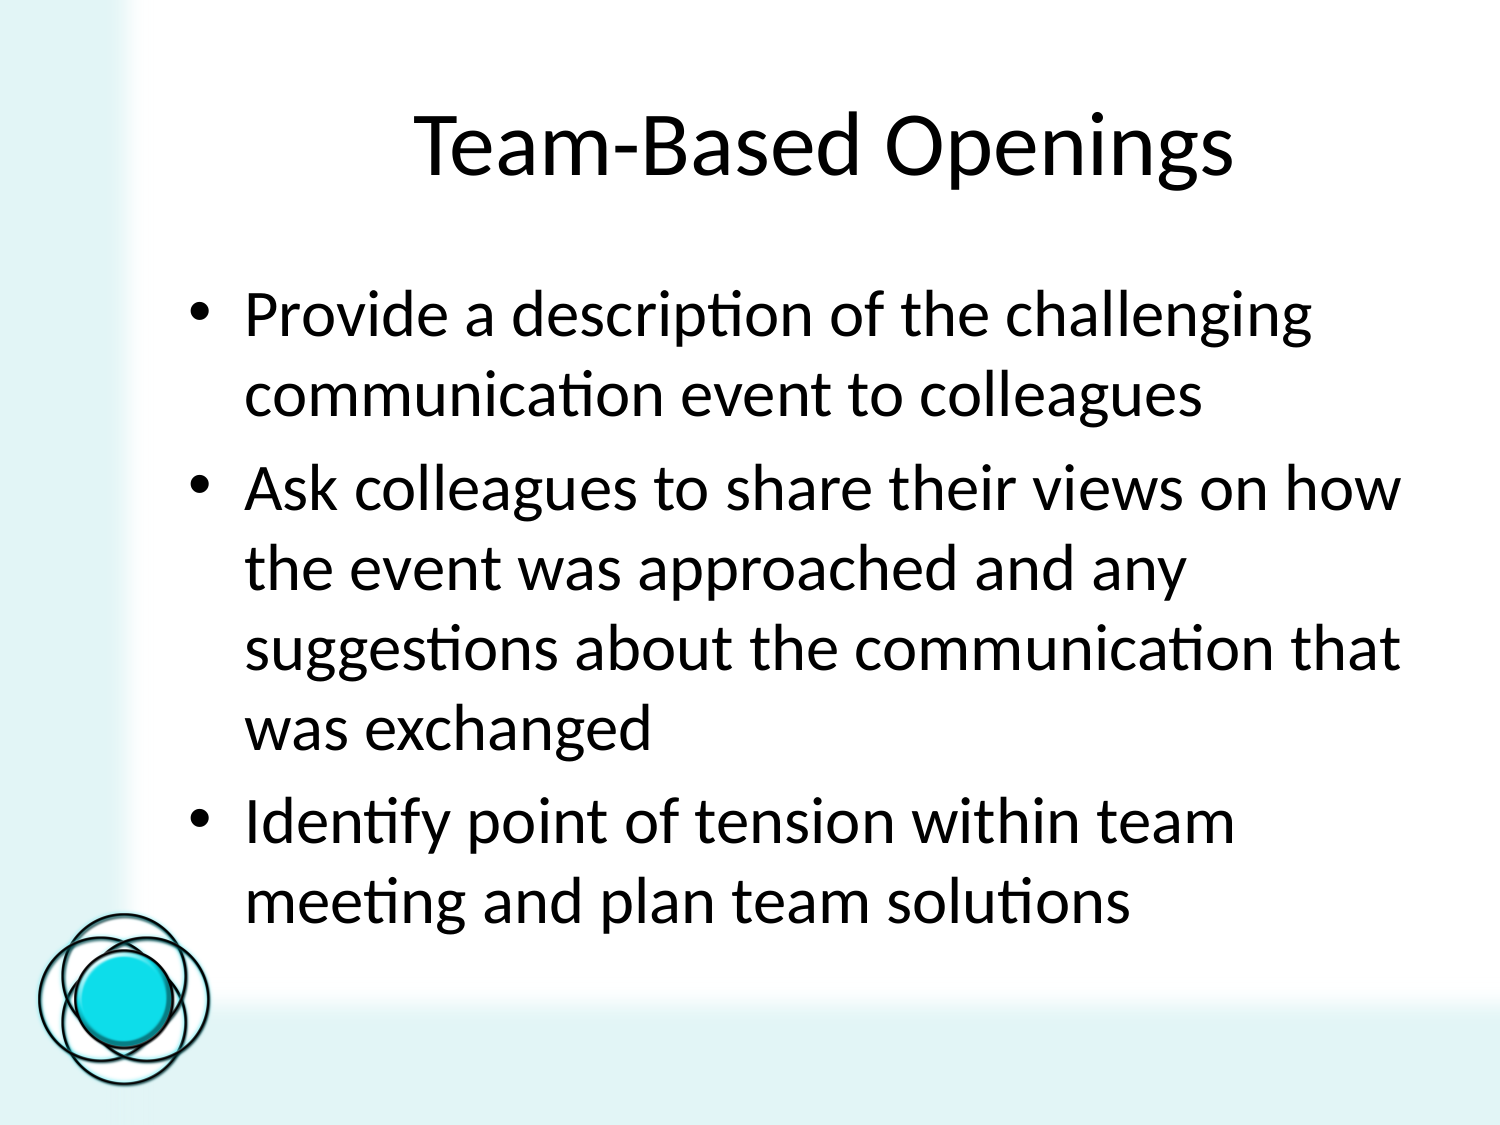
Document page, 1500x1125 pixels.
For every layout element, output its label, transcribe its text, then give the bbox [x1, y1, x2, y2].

title Team-Based Openings [150, 45, 1500, 233]
picture [0, 0, 1500, 1125]
list Provide a description of the challenging communication event to colleagues Ask colleagues to share their views on how the event was approached and any suggestions about the communication that was exchanged Identify point of tension within team meeting and plan team solutions [173, 262, 1425, 977]
